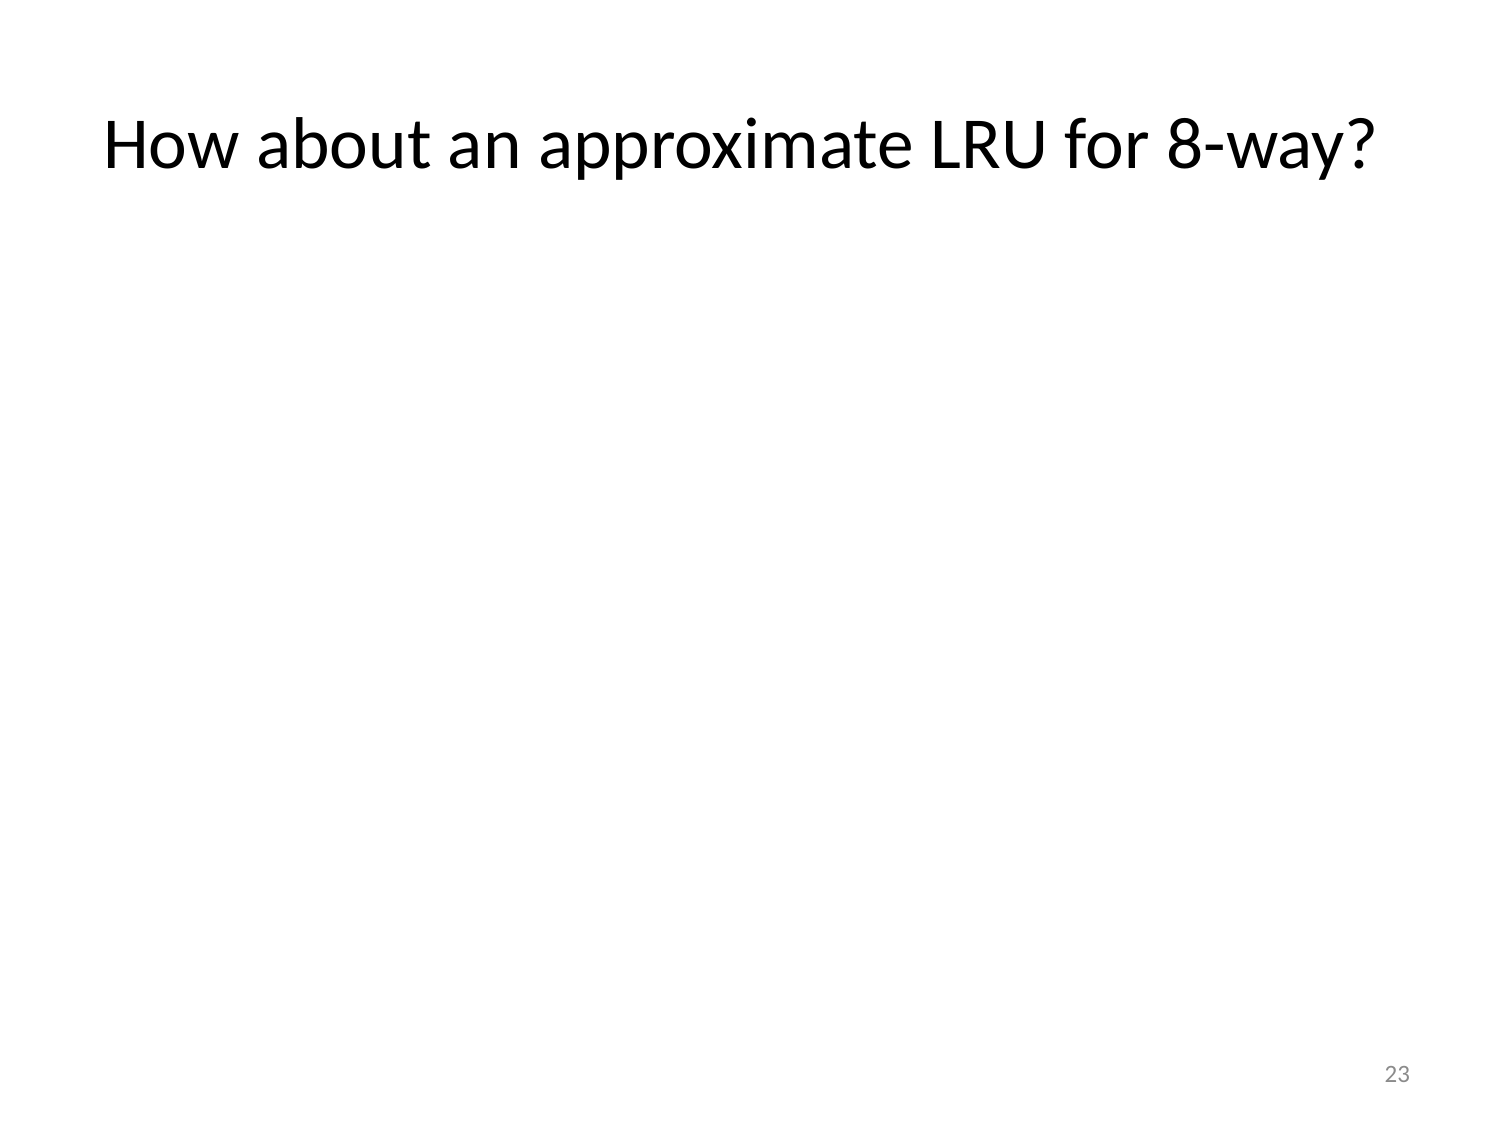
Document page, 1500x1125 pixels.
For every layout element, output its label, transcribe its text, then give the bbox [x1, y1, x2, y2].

slide_number 23 [1074, 1042, 1425, 1103]
title How about an approximate LRU for 8-way? [75, 45, 1425, 233]
